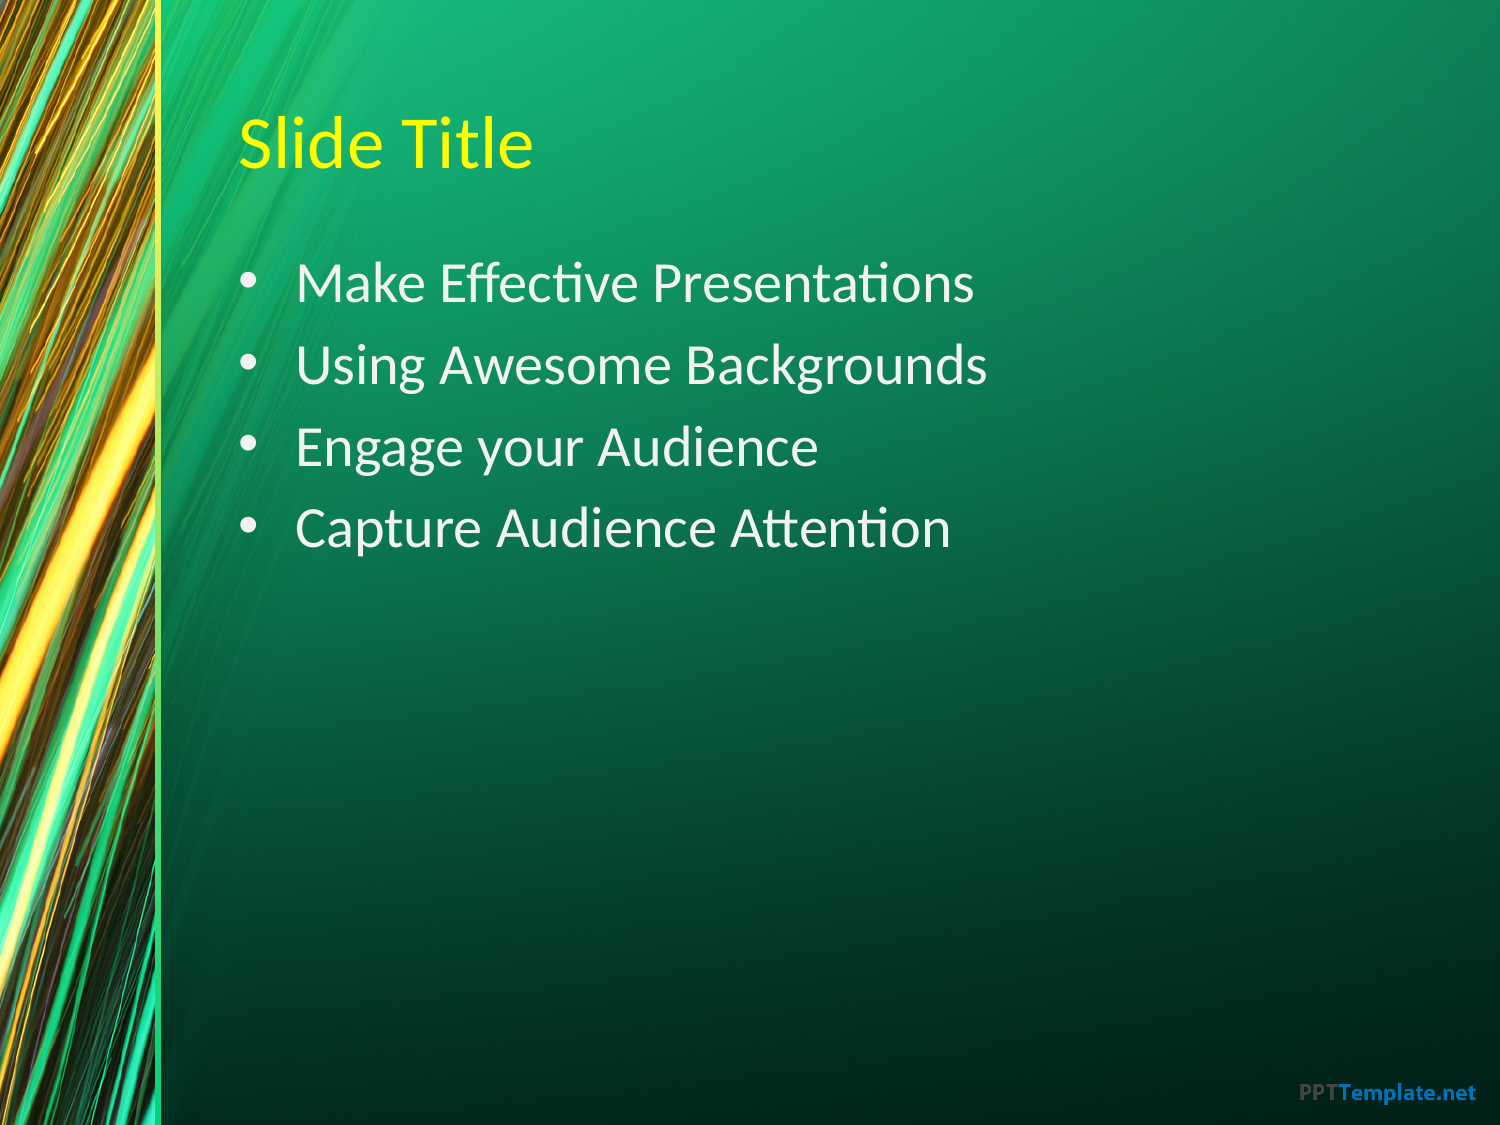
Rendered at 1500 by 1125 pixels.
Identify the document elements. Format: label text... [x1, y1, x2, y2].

picture [0, 0, 1500, 1125]
title Slide Title [223, 45, 1400, 233]
list Make Effective Presentations Using Awesome Backgrounds Engage your Audience Capture Audience Attention [223, 236, 1400, 939]
